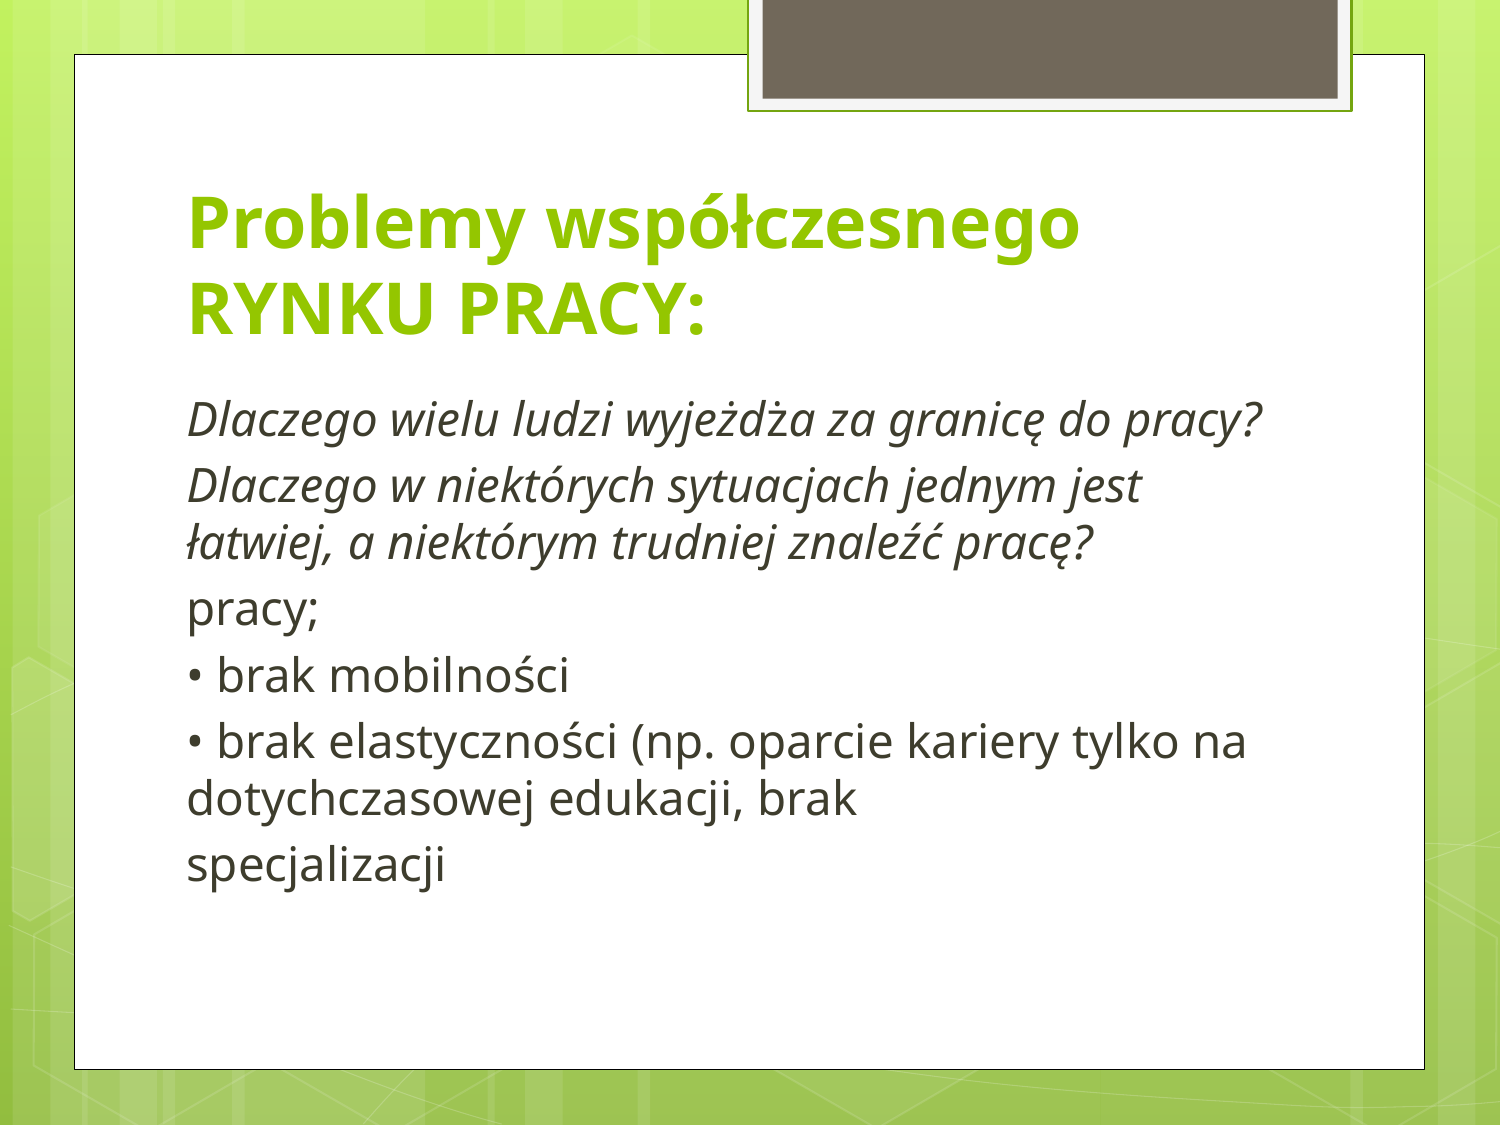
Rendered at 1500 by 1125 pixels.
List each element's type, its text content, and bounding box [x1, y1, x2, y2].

title Problemy współczesnego RYNKU PRACY: [171, 168, 1324, 357]
list Dlaczego wielu ludzi wyjeżdża za granicę do pracy? Dlaczego w niektórych sytuacjach jednym jest łatwiej, a niektórym trudniej znaleźć pracę? pracy; • brak mobilności • brak elastyczności (np. oparcie kariery tylko na dotychczasowej edukacji, brak specjalizacji [171, 381, 1283, 957]
